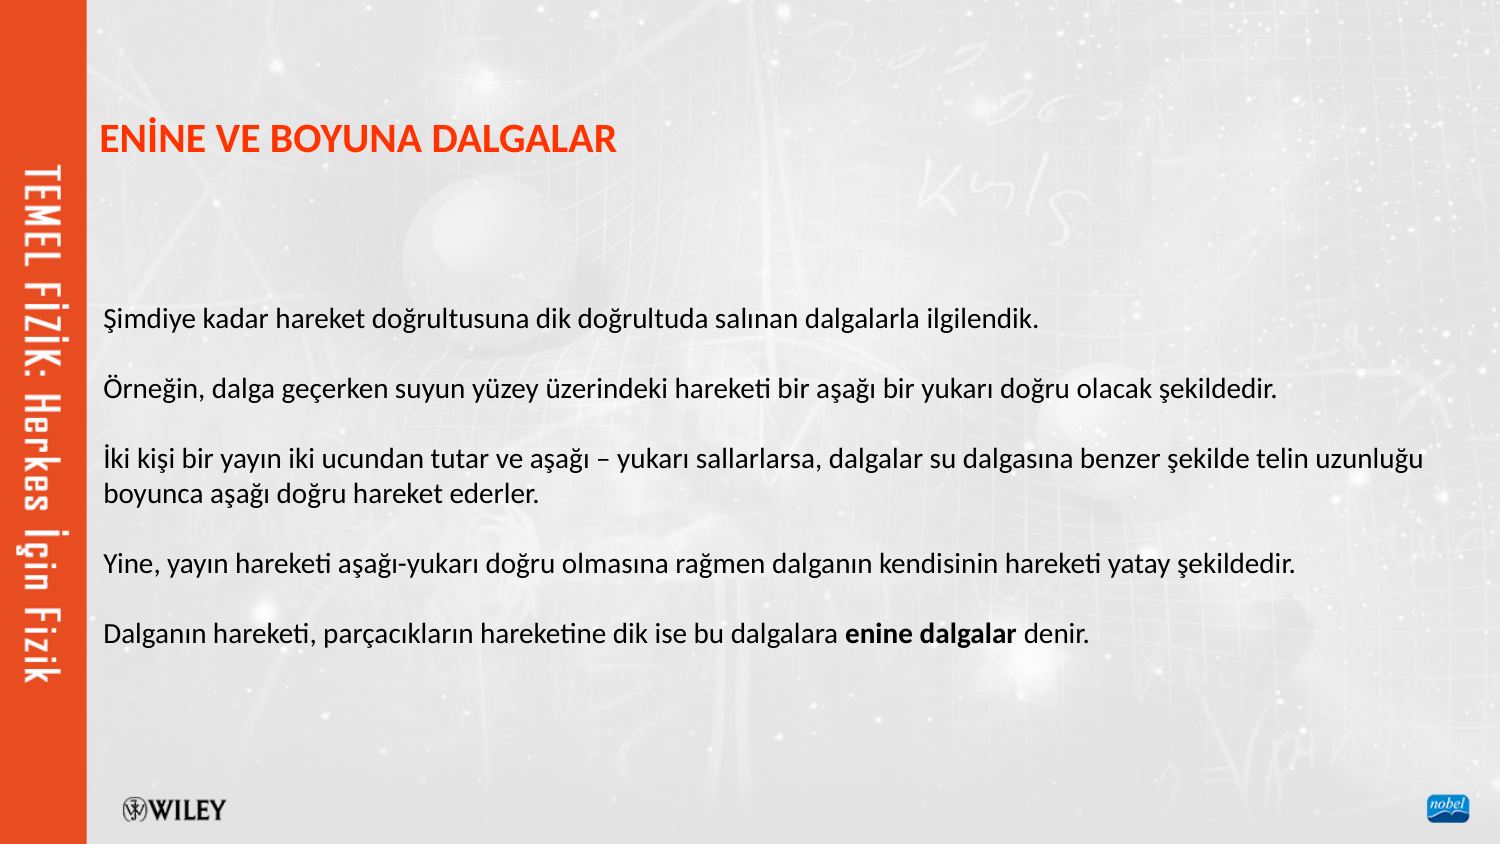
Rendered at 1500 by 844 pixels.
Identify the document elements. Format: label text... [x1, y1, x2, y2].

picture [0, 0, 1500, 844]
text_box ENİNE VE BOYUNA DALGALAR [84, 102, 633, 168]
text_box Şimdiye kadar hareket doğrultusuna dik doğrultuda salınan dalgalarla ilgilendik. Örneğin, dalga geçerken suyun yüzey üzerindeki hareketi bir aşağı bir yukarı doğru olacak şekildedir. İki kişi bir yayın iki ucundan tutar ve aşağı – yukarı sallarlarsa, dalgalar su dalgasına benzer şekilde telin uzunluğu boyunca aşağı doğru hareket ederler. Yine, yayın hareketi aşağı-yukarı doğru olmasına rağmen dalganın kendisinin hareketi yatay şekildedir. Dalganın hareketi, parçacıkların hareketine dik ise bu dalgalara enine dalgalar denir. [88, 291, 1473, 657]
